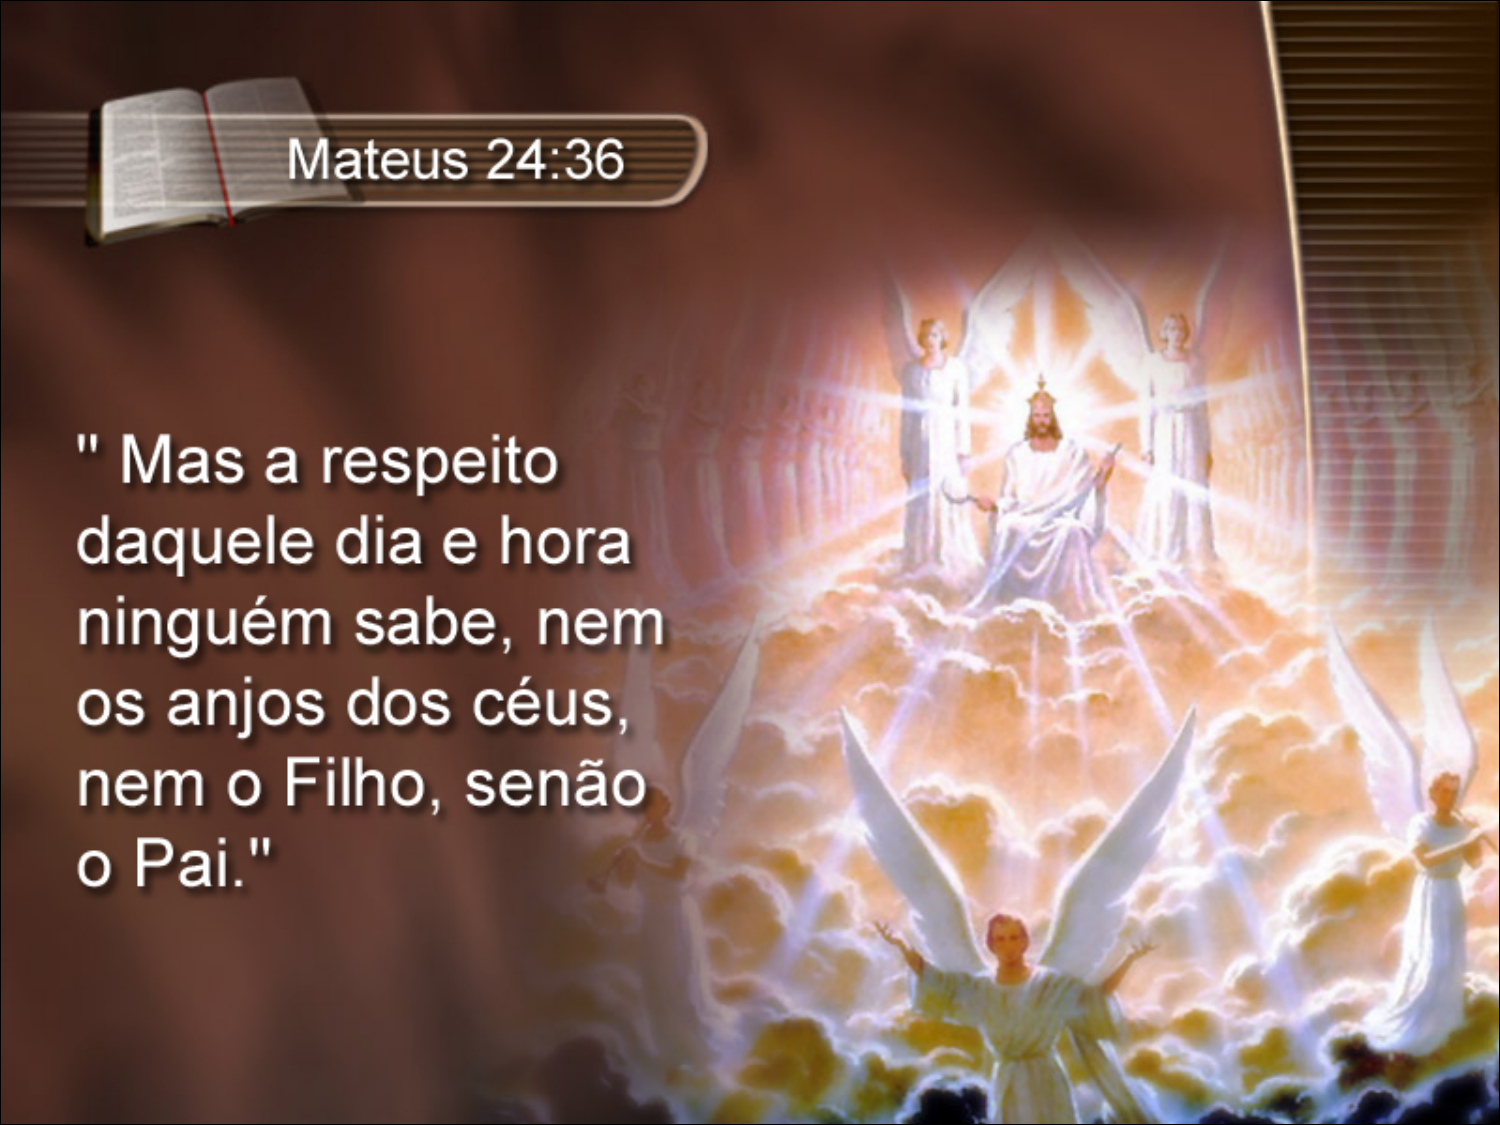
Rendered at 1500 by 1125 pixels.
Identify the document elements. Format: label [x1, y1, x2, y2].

text_box [0, 0, 1500, 1125]
